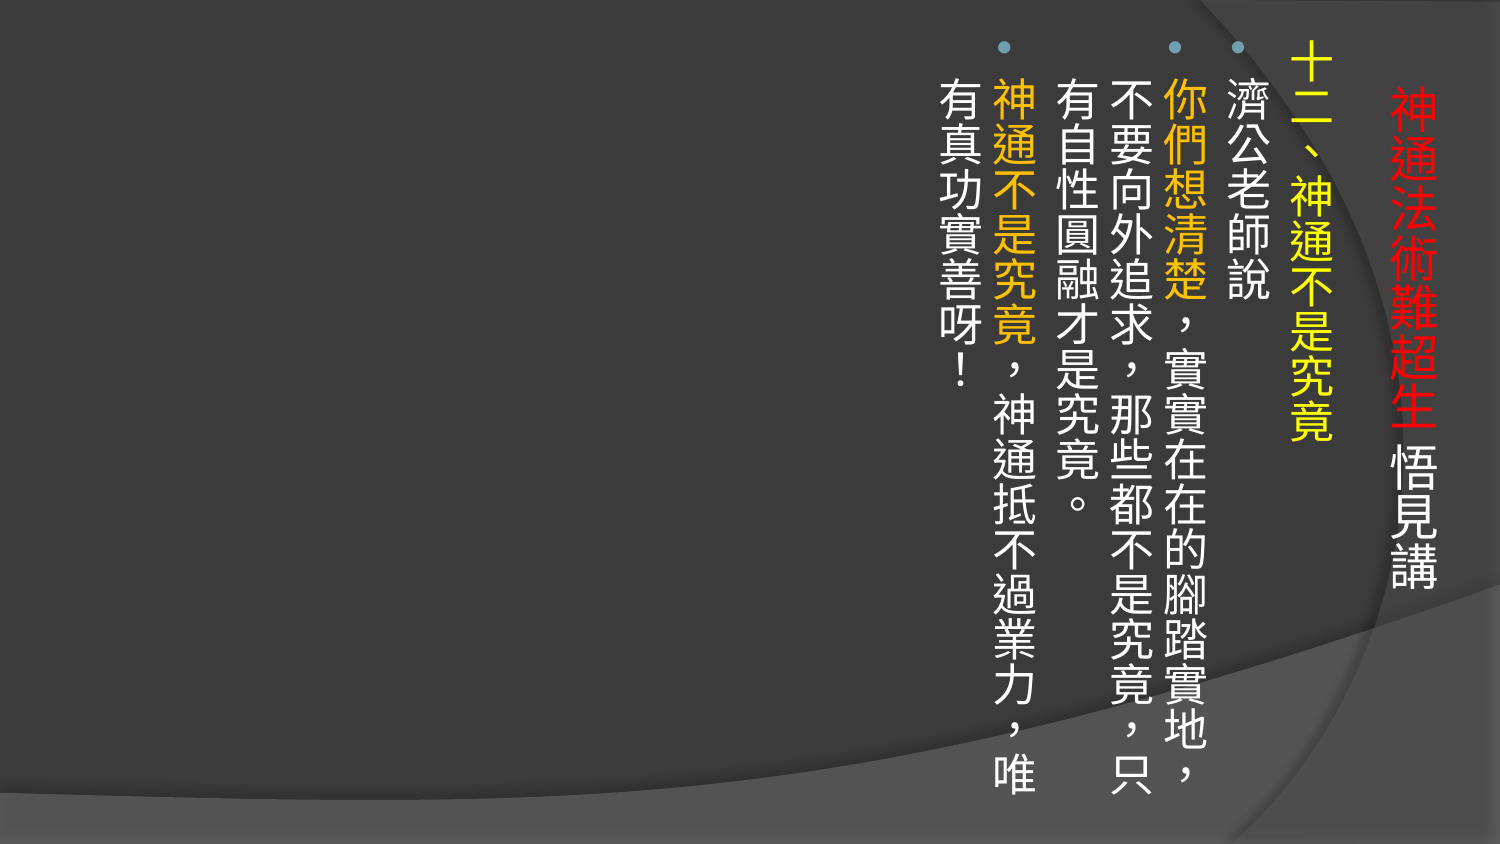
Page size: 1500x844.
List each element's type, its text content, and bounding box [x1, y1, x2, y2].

list 十二、神通不是究竟 濟公老師說 你們想清楚，實實在在的腳踏實地，不要向外追求，那些都不是究竟，只有自性圓融才是究竟。 神通不是究竟，神通抵不過業力，唯有真功實善呀！ [29, 20, 1353, 824]
title 神通法術難超生 悟見講 [1353, 43, 1473, 812]
